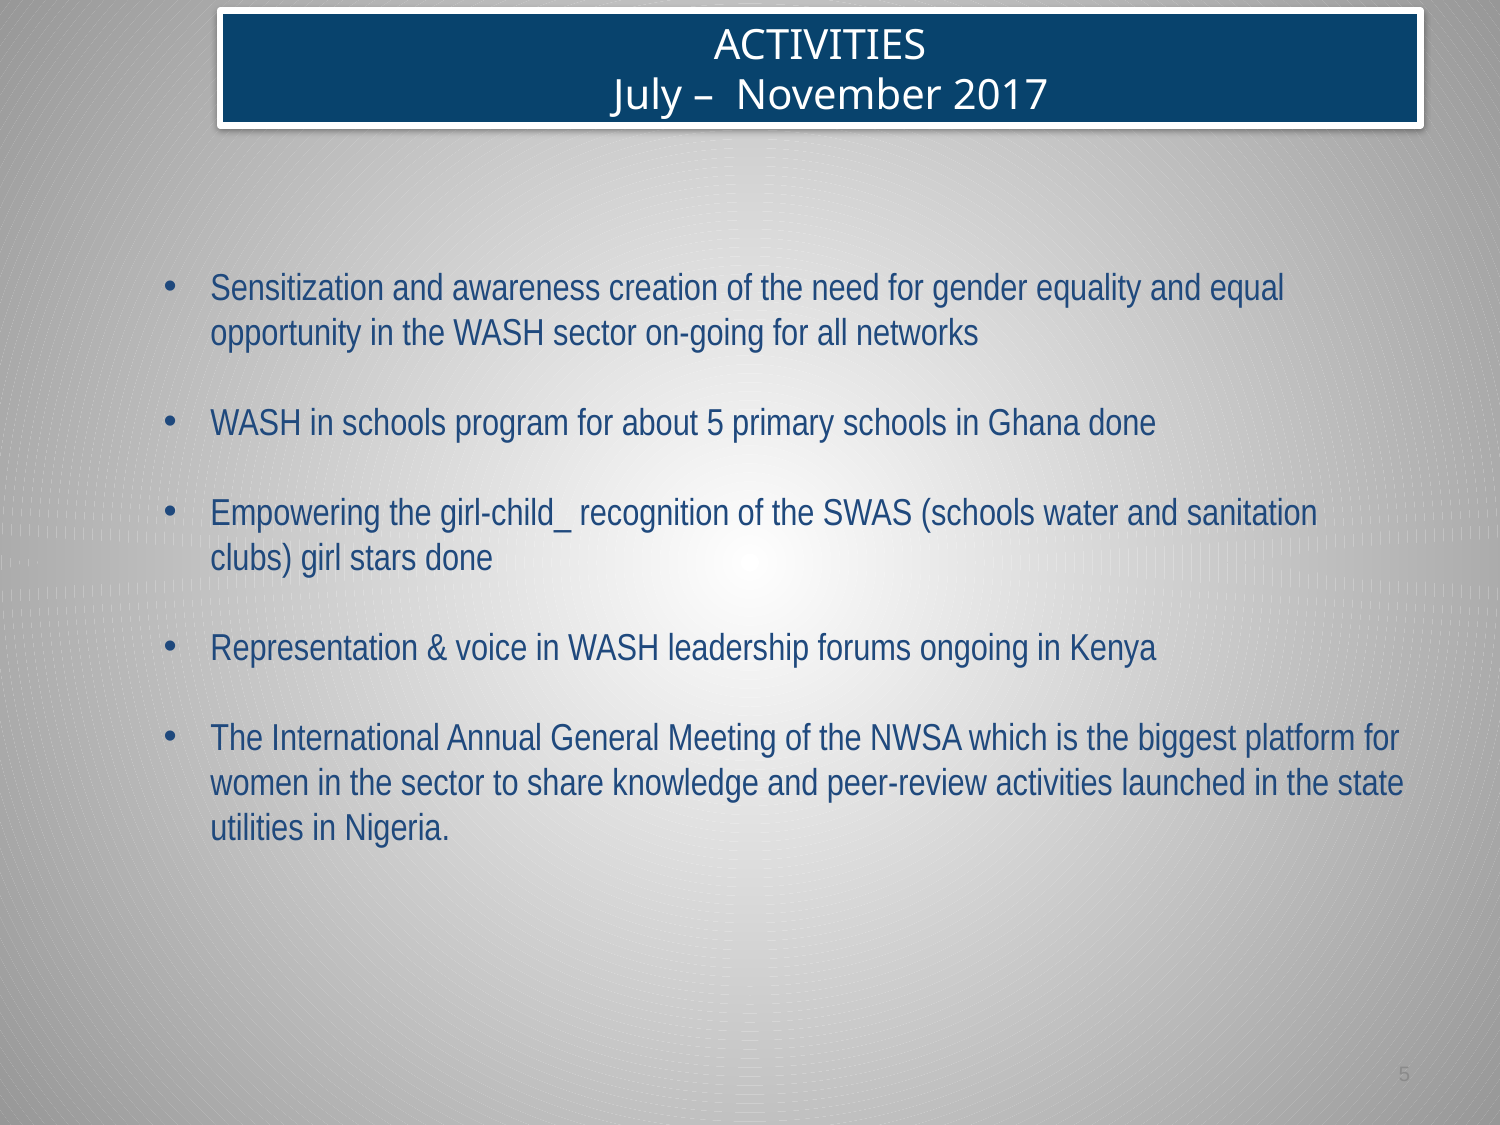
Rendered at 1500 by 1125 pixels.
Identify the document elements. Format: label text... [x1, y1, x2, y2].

text_box Sensitization and awareness creation of the need for gender equality and equal opportunity in the WASH sector on-going for all networks WASH in schools program for about 5 primary schools in Ghana done Empowering the girl-child_ recognition of the SWAS (schools water and sanitation clubs) girl stars done Representation & voice in WASH leadership forums ongoing in Kenya The International Annual General Meeting of the NWSA which is the biggest platform for women in the sector to share knowledge and peer-review activities launched in the state utilities in Nigeria. [148, 255, 1421, 946]
text_box ACTIVITIES July – November 2017 [217, 7, 1424, 129]
slide_number 5 [1074, 1042, 1425, 1103]
